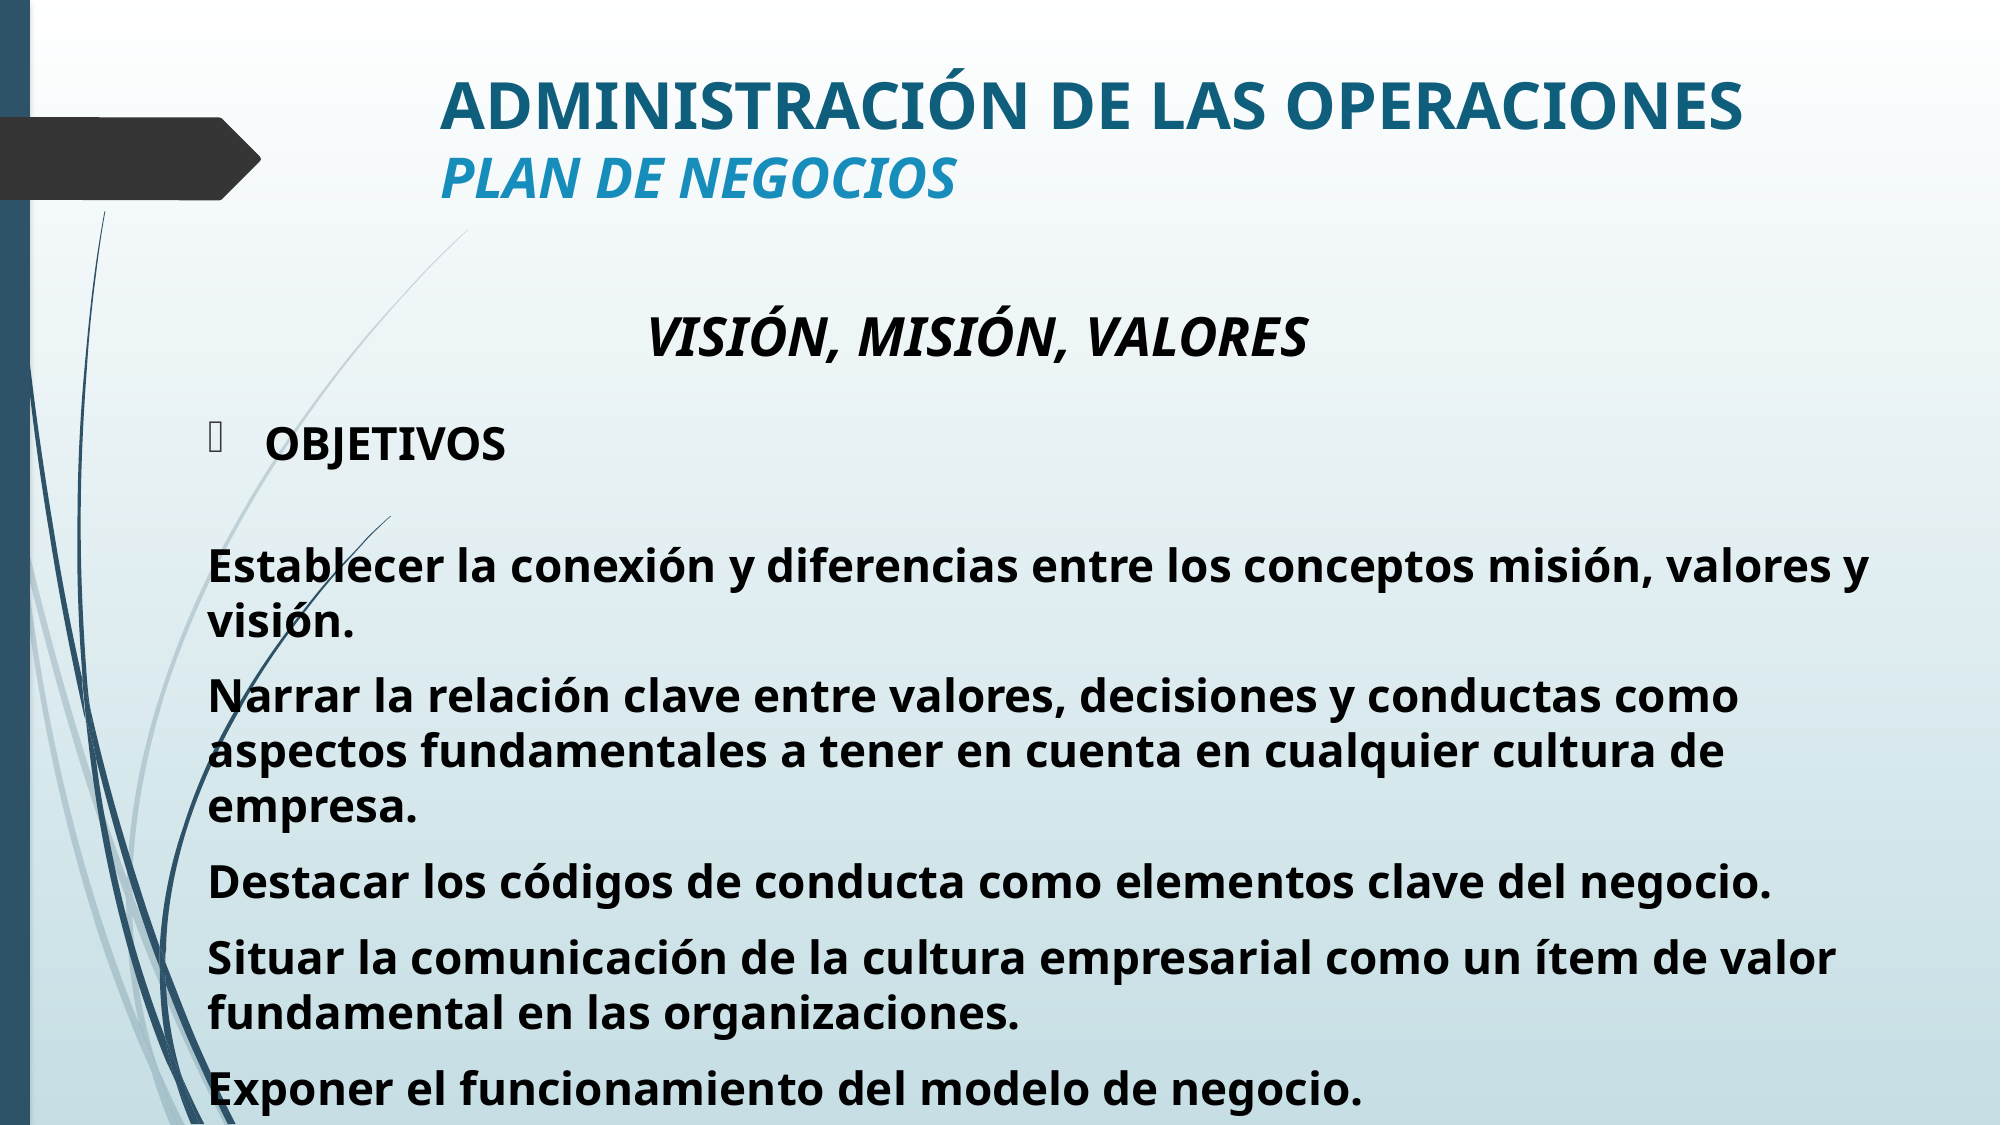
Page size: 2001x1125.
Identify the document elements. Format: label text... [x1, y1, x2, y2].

text_box VISIÓN, MISIÓN, VALORES [617, 295, 1339, 375]
text_box [424, 412, 1888, 783]
title ADMINISTRACIÓN DE LAS OPERACIONES PLAN DE NEGOCIOS [425, 57, 1888, 268]
text_box [424, 783, 1888, 969]
list OBJETIVOS Establecer la conexión y diferencias entre los conceptos misión, valores y visión. Narrar la relación clave entre valores, decisiones y conductas como aspectos fundamentales a tener en cuenta en cualquier cultura de empresa. Destacar los códigos de conducta como elementos clave del negocio. Situar la comunicación de la cultura empresarial como un ítem de valor fundamental en las organizaciones. Exponer el funcionamiento del modelo de negocio. Exponer el funcionamiento del modelo de negocio. [192, 407, 1961, 1027]
